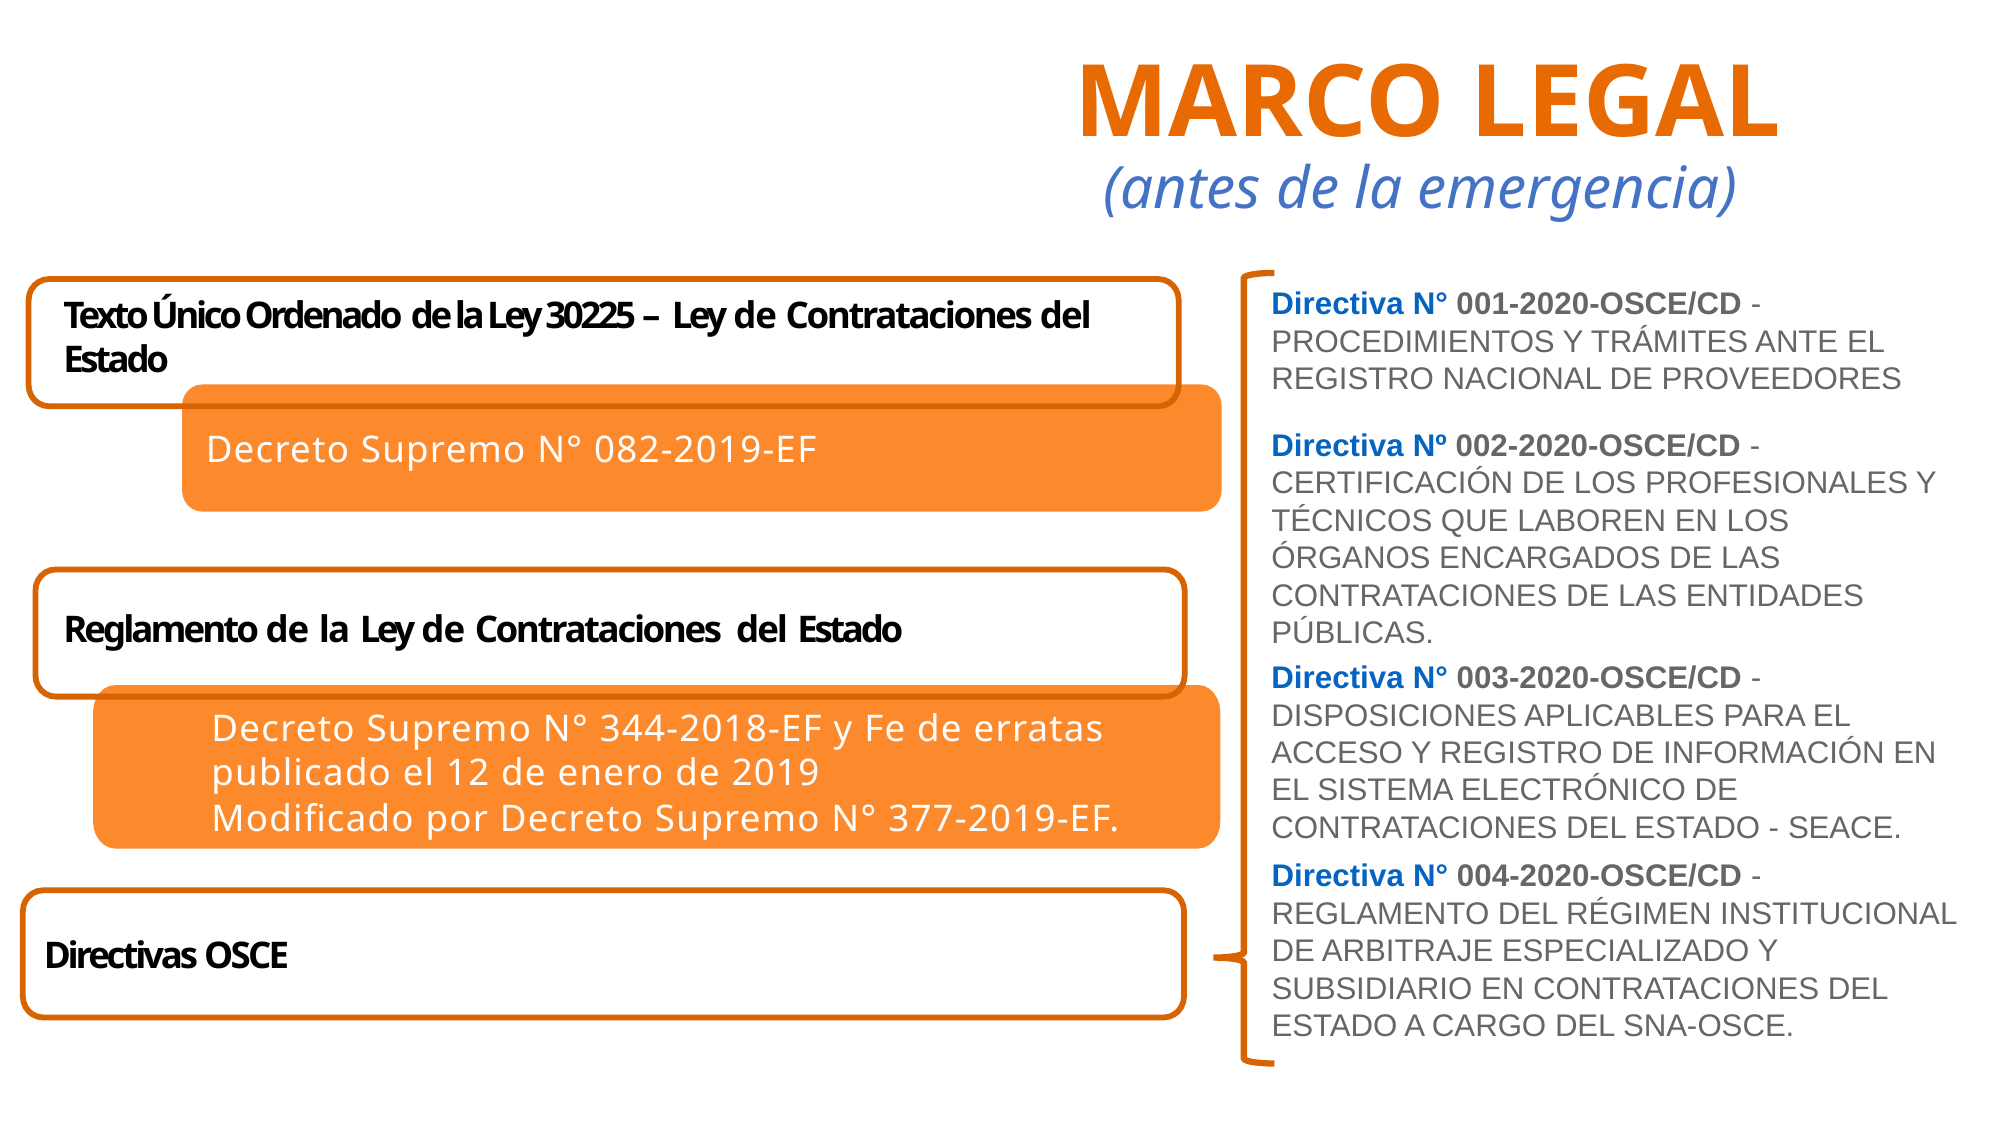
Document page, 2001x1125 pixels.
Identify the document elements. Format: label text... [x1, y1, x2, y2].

text_box [93, 794, 1221, 849]
text_box [35, 569, 1185, 697]
text_box ​​Directiva N° 004-2020-OSCE/CD - REGLAMENTO DEL RÉGIMEN INSTITUCIONAL DE ARBITRAJE ESPECIALIZADO Y SUBSIDIARIO EN CONTRATACIONES DEL ESTADO A CARGO DEL SNA-OSCE. [1256, 848, 1978, 1051]
title MARCO LEGAL (antes de la emergencia) [707, 78, 2000, 193]
text_box Reglamento de la Ley de Contrataciones del Estado [61, 604, 1146, 651]
text_box [182, 384, 1222, 512]
text_box Directiva N° 001-2020-OSCE/CD - PROCEDIMIENTOS Y TRÁMITES ANTE EL REGISTRO NACIONAL DE PROVEEDORES [1256, 276, 1954, 404]
text_box [28, 279, 1179, 407]
text_box Directiva N° 003-2020-OSCE/CD - DISPOSICIONES APLICABLES PARA EL ACCESO Y REGISTRO DE INFORMACIÓN EN EL SISTEMA ELECTRÓNICO DE CONTRATACIONES DEL ESTADO - SEACE. [1256, 649, 1965, 848]
text_box Decreto Supremo N° 344-2018-EF y Fe de erratas publicado el 12 de enero de 2019 Modificado por Decreto Supremo N° 377-2019-EF. [209, 703, 1211, 839]
text_box Decreto Supremo N° 082-2019-EF [204, 424, 989, 470]
text_box [93, 685, 1221, 813]
text_box Directivas OSCE [42, 929, 315, 976]
text_box [22, 890, 1185, 1018]
text_box [1213, 272, 1275, 1065]
text_box Directiva Nº 002-2020-OSCE/CD - CERTIFICACIÓN DE LOS PROFESIONALES Y TÉCNICOS QUE LABOREN EN LOS ÓRGANOS ENCARGADOS DE LAS CONTRATACIONES DE LAS ENTIDADES PÚBLICAS. [1256, 417, 1954, 649]
